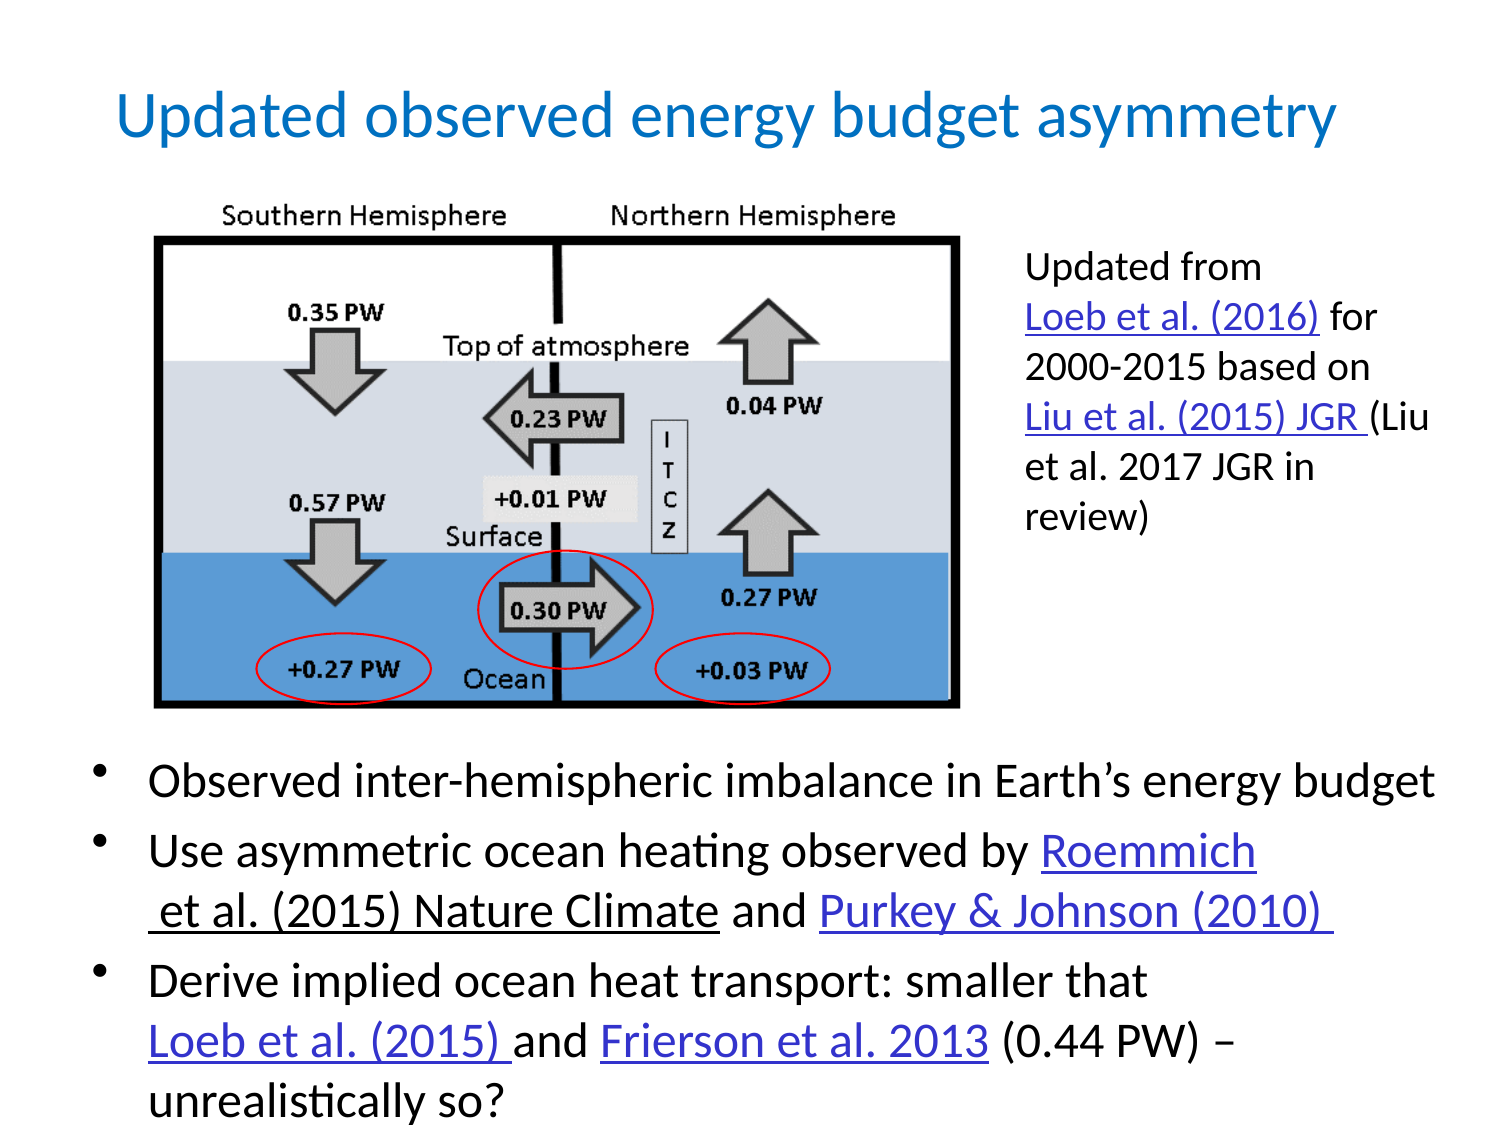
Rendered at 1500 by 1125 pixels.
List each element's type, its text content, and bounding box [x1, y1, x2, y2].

list Observed inter-hemispheric imbalance in Earth’s energy budget Use asymmetric ocean heating observed by Roemmich et al. (2015) Nature Climate and Purkey & Johnson (2010) Derive implied ocean heat transport: smaller that Loeb et al. (2015) and Frierson et al. 2013 (0.44 PW) – unrealistically so? [76, 739, 1483, 1083]
text_box Updated from Loeb et al. (2016) for 2000-2015 based on Liu et al. (2015) JGR (Liu et al. 2017 JGR in review) [1009, 231, 1455, 547]
title Updated observed energy budget asymmetry [69, 42, 1400, 179]
picture [130, 184, 987, 747]
